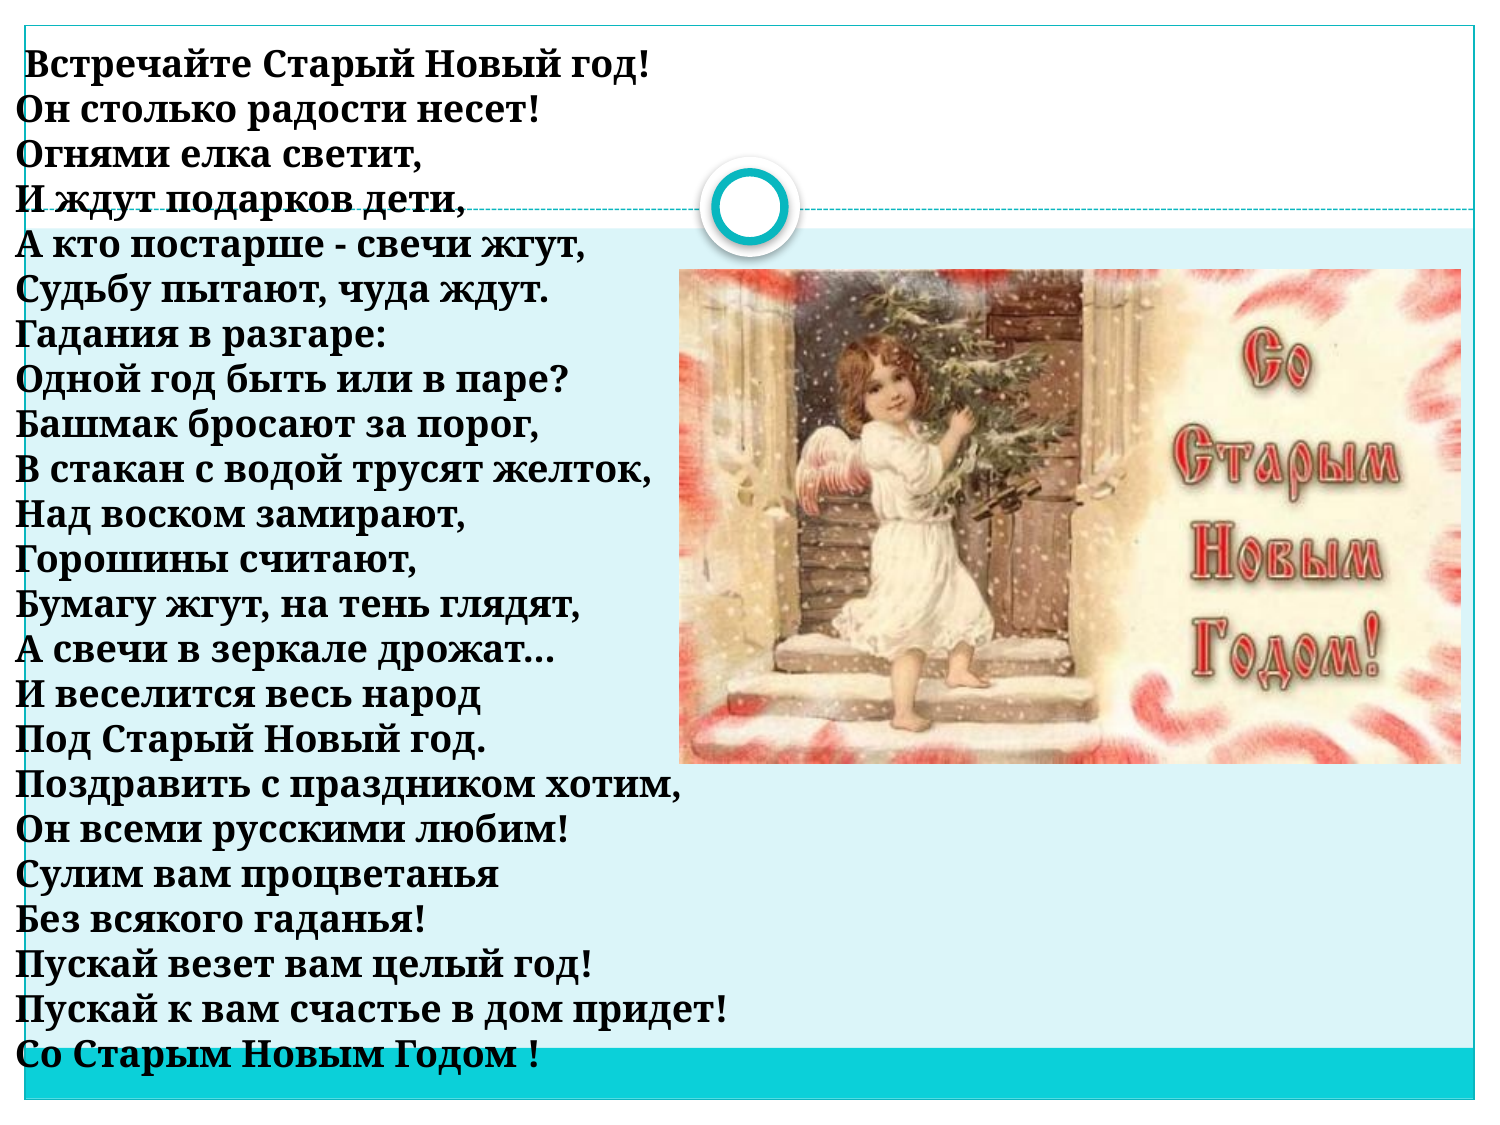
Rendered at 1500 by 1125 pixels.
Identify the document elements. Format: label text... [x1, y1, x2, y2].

text_box Встречайте Старый Новый год! Он столько радости несет! Огнями елка светит, И ждут подарков дети, А кто постарше - свечи жгут, Судьбу пытают, чуда ждут. Гадания в разгаре: Одной год быть или в паре? Башмак бросают за порог, В стакан с водой трусят желток, Над воском замирают, Горошины считают, Бумагу жгут, на тень глядят, А свечи в зеркале дрожат... И веселится весь народ Под Старый Новый год. Поздравить с праздником хотим, Он всеми русскими любим! Сулим вам процветанья Без всякого гаданья! Пускай везет вам целый год! Пускай к вам счастье в дом придет! Со Старым Новым Годом ! [0, 32, 750, 1083]
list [679, 269, 1462, 764]
